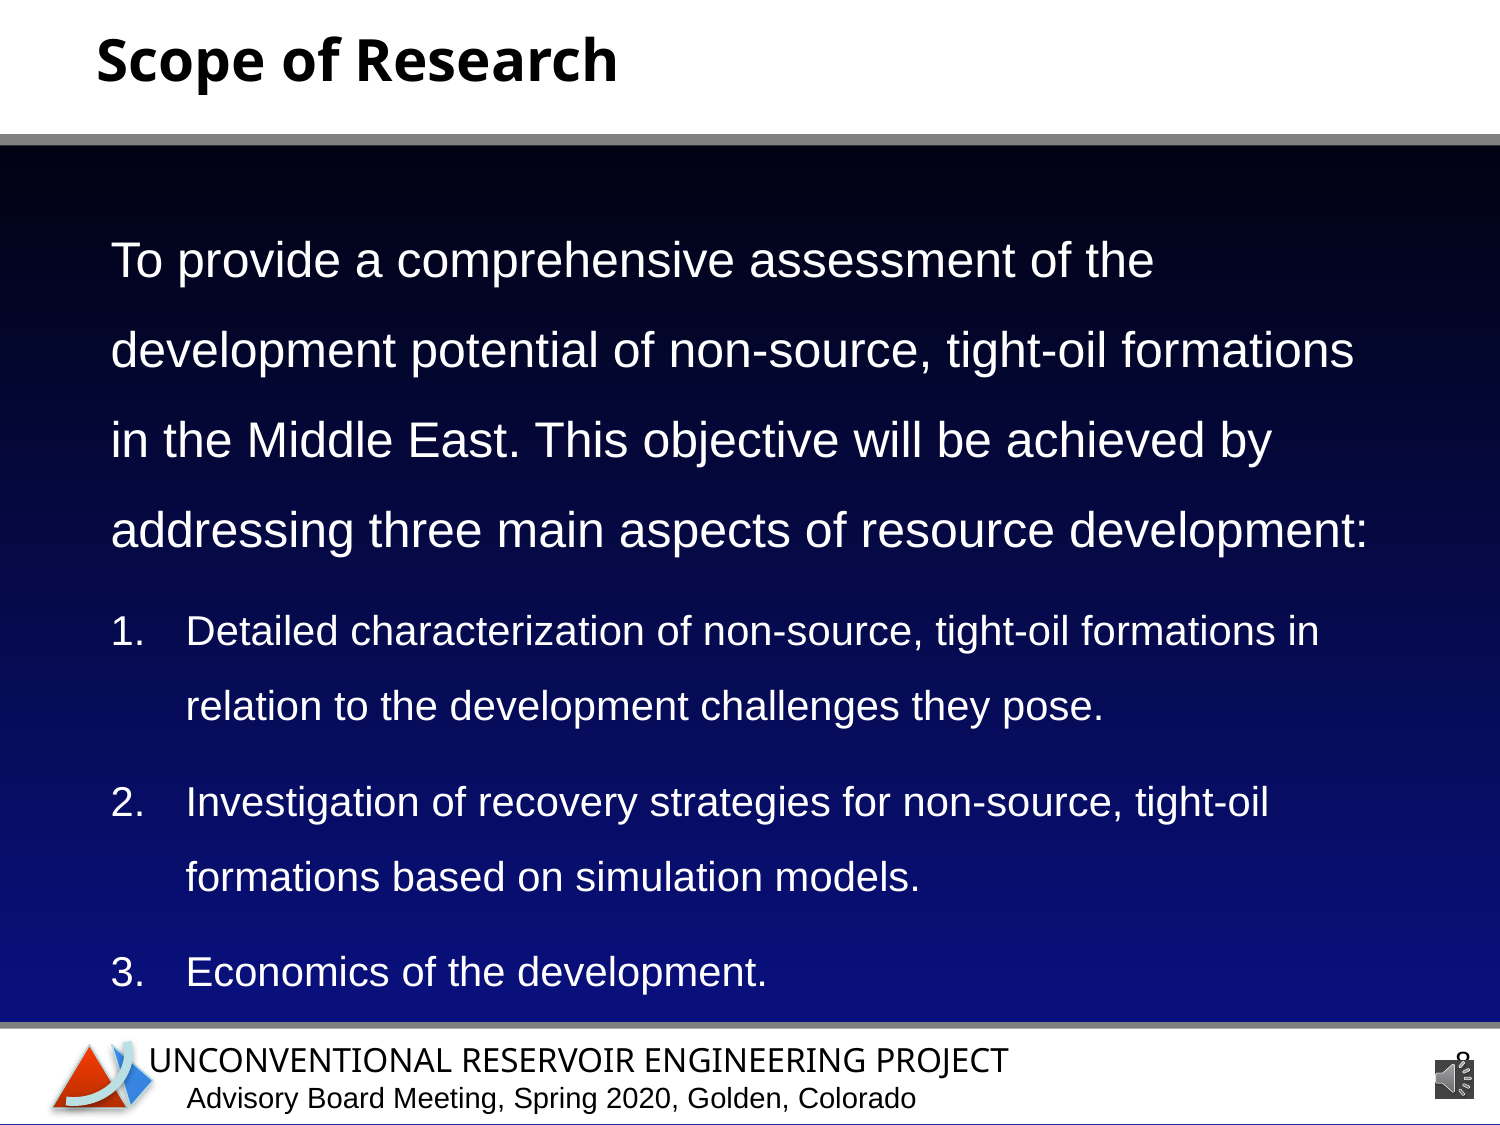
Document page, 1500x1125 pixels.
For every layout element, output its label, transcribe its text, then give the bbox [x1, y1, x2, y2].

text_box To provide a comprehensive assessment of the development potential of non-source, tight-oil formations in the Middle East. This objective will be achieved by addressing three main aspects of resource development: Detailed characterization of non-source, tight-oil formations in relation to the development challenges they pose. Investigation of recovery strategies for non-source, tight-oil formations based on simulation models. Economics of the development. [95, 190, 1404, 1088]
text_box [1404, 1022, 1500, 1028]
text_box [22, 1007, 149, 1109]
text_box [0, 134, 1500, 146]
text_box UNCONVENTIONAL RESERVOIR ENGINEERING PROJECT [152, 1031, 1025, 1087]
picture [1434, 1059, 1475, 1100]
slide_number 8 [1173, 1036, 1487, 1112]
text_box [0, 1028, 1500, 1125]
text_box Scope of Research [82, 15, 636, 101]
text_box [0, 0, 1500, 134]
text_box Advisory Board Meeting, Spring 2020, Golden, Colorado [171, 1072, 933, 1123]
text_box [0, 1022, 17, 1028]
